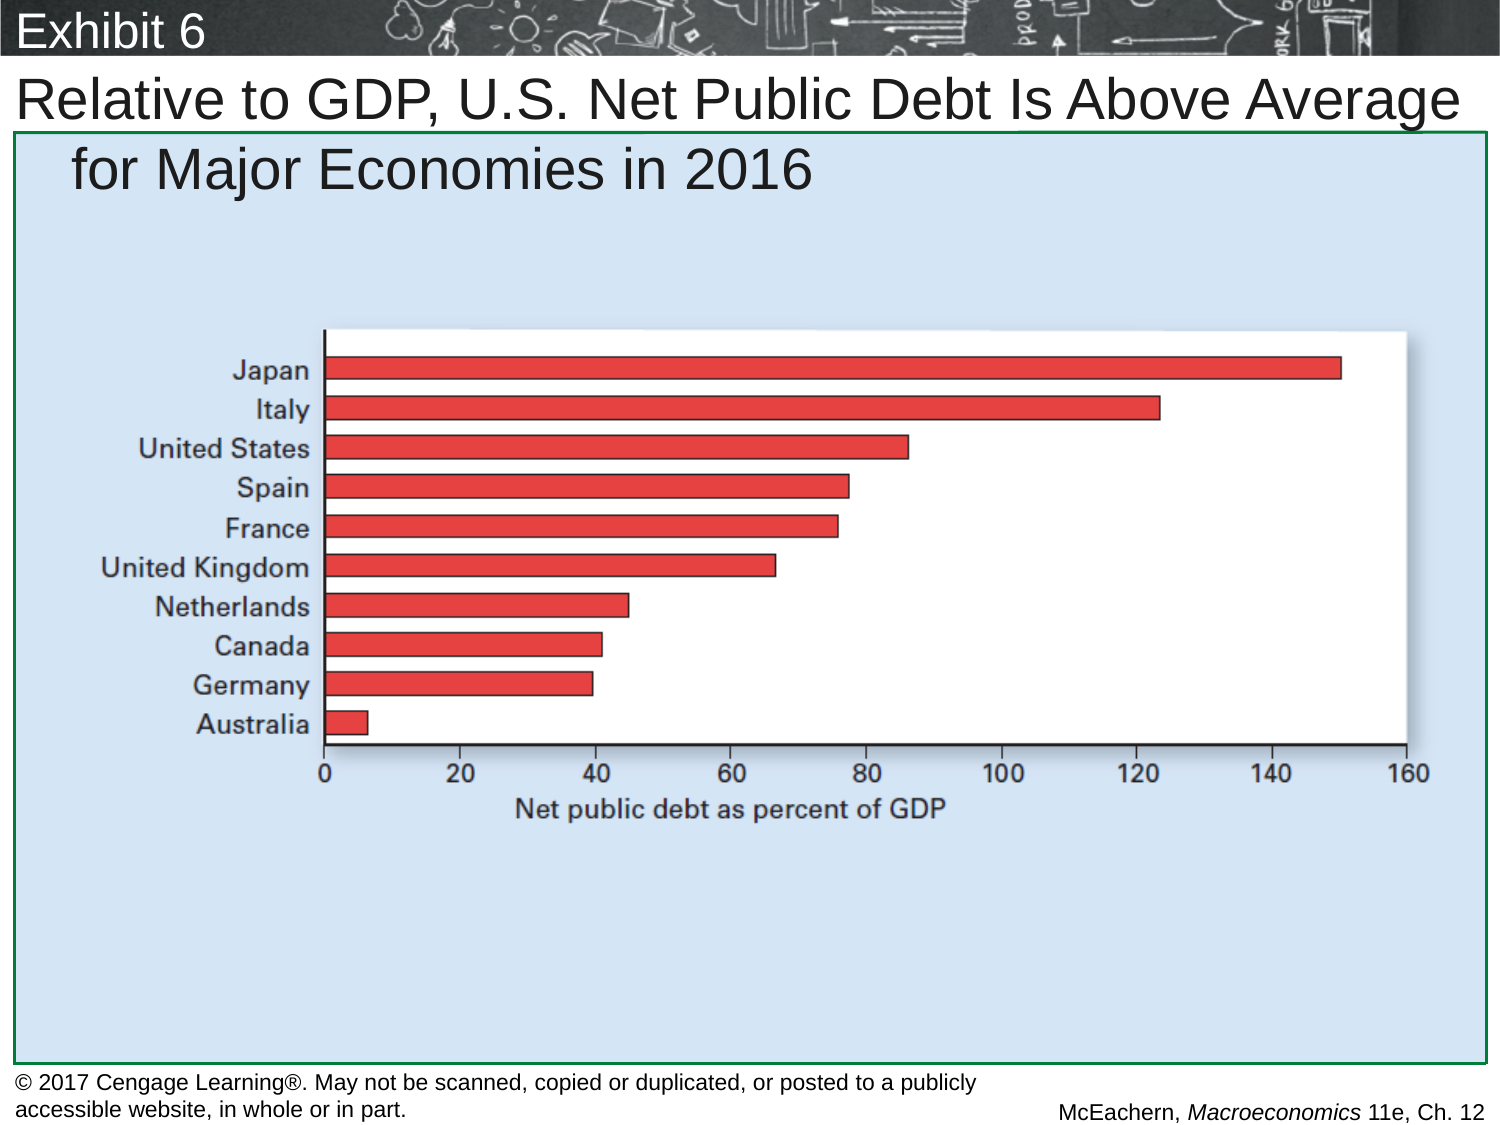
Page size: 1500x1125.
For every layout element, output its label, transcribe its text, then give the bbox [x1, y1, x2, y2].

picture [1363, 0, 1499, 54]
footer © 2017 Cengage Learning®. May not be scanned, copied or duplicated, or posted to a publicly accessible website, in whole or in part. [0, 1065, 1055, 1125]
list Relative to GDP, U.S. Net Public Debt Is Above Average for Major Economies in 2016 [0, 54, 1500, 133]
picture [49, 286, 1451, 839]
title Exhibit 6 [0, 0, 1363, 54]
